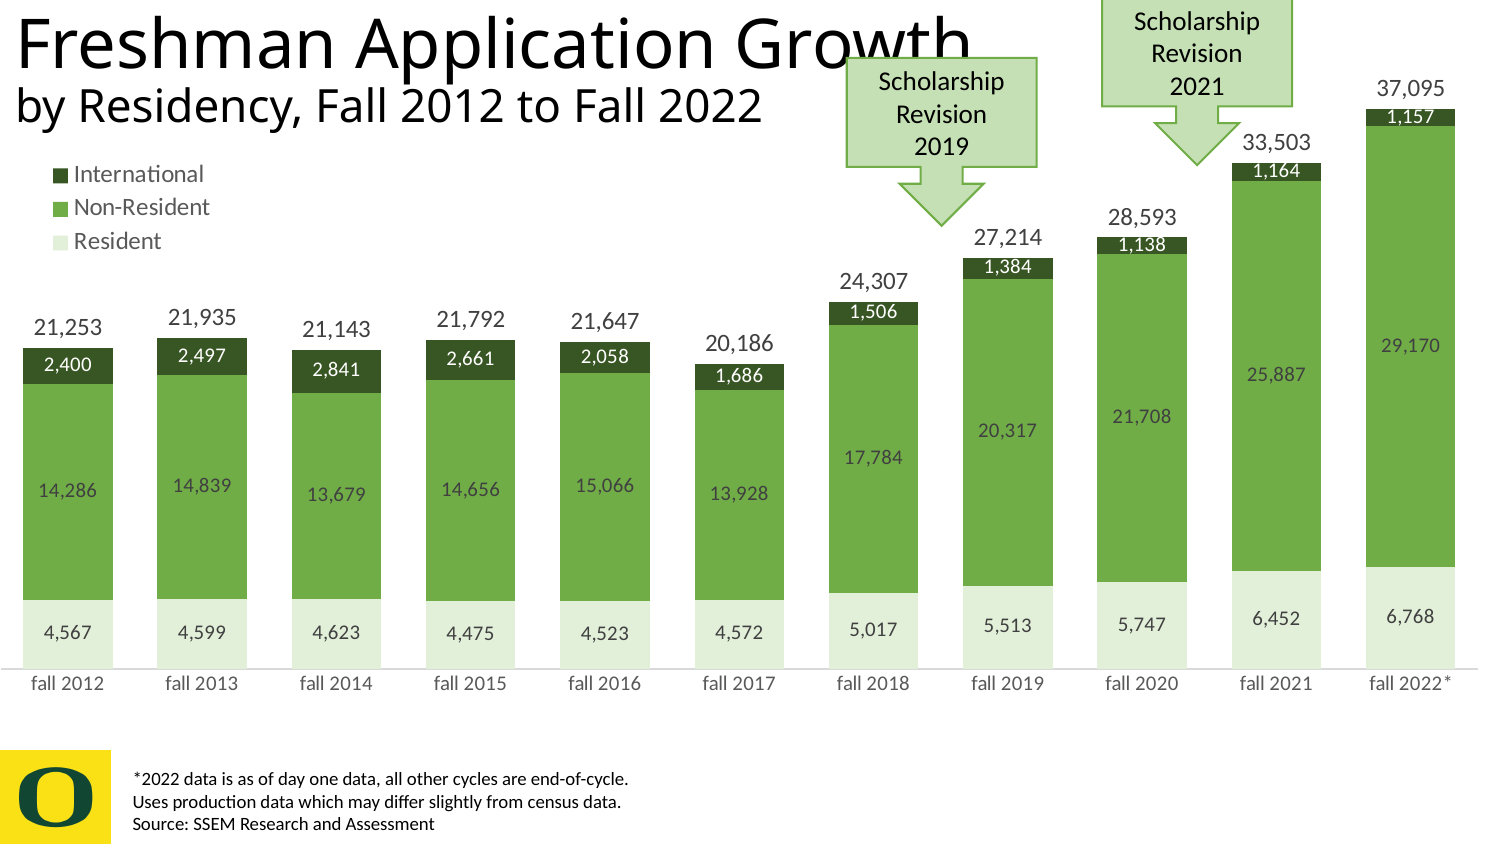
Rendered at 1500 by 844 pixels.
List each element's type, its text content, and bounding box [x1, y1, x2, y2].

text_box Scholarship Revision 2021 [1101, 0, 1294, 42]
title Freshman Application Growth by Residency, Fall 2012 to Fall 2022 [0, 0, 1058, 42]
text_box *2022 data is as of day one data, all other cycles are end-of-cycle. Uses production data which may differ slightly from census data. Source: SSEM Research and Assessment [117, 759, 653, 842]
chart [0, 42, 1500, 729]
picture [0, 750, 111, 844]
